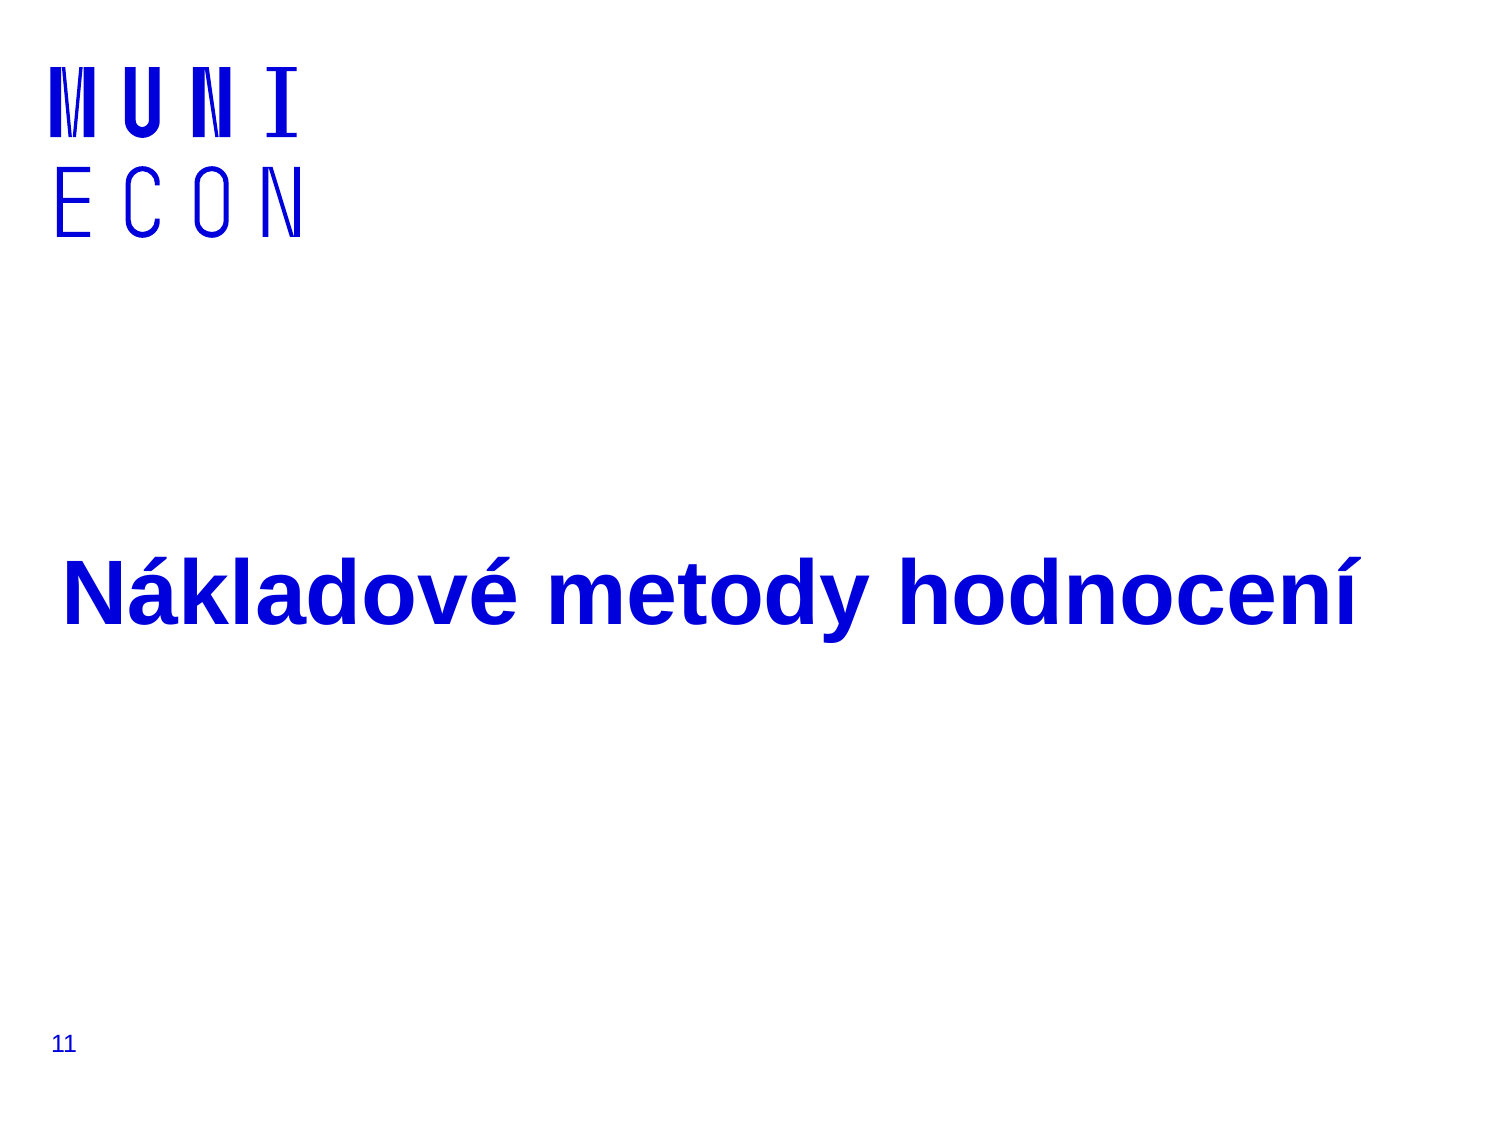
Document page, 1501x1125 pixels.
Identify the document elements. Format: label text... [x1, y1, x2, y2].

text_box Nákladové metody hodnocení [61, 550, 1411, 858]
slide_number 11 [50, 1021, 82, 1063]
